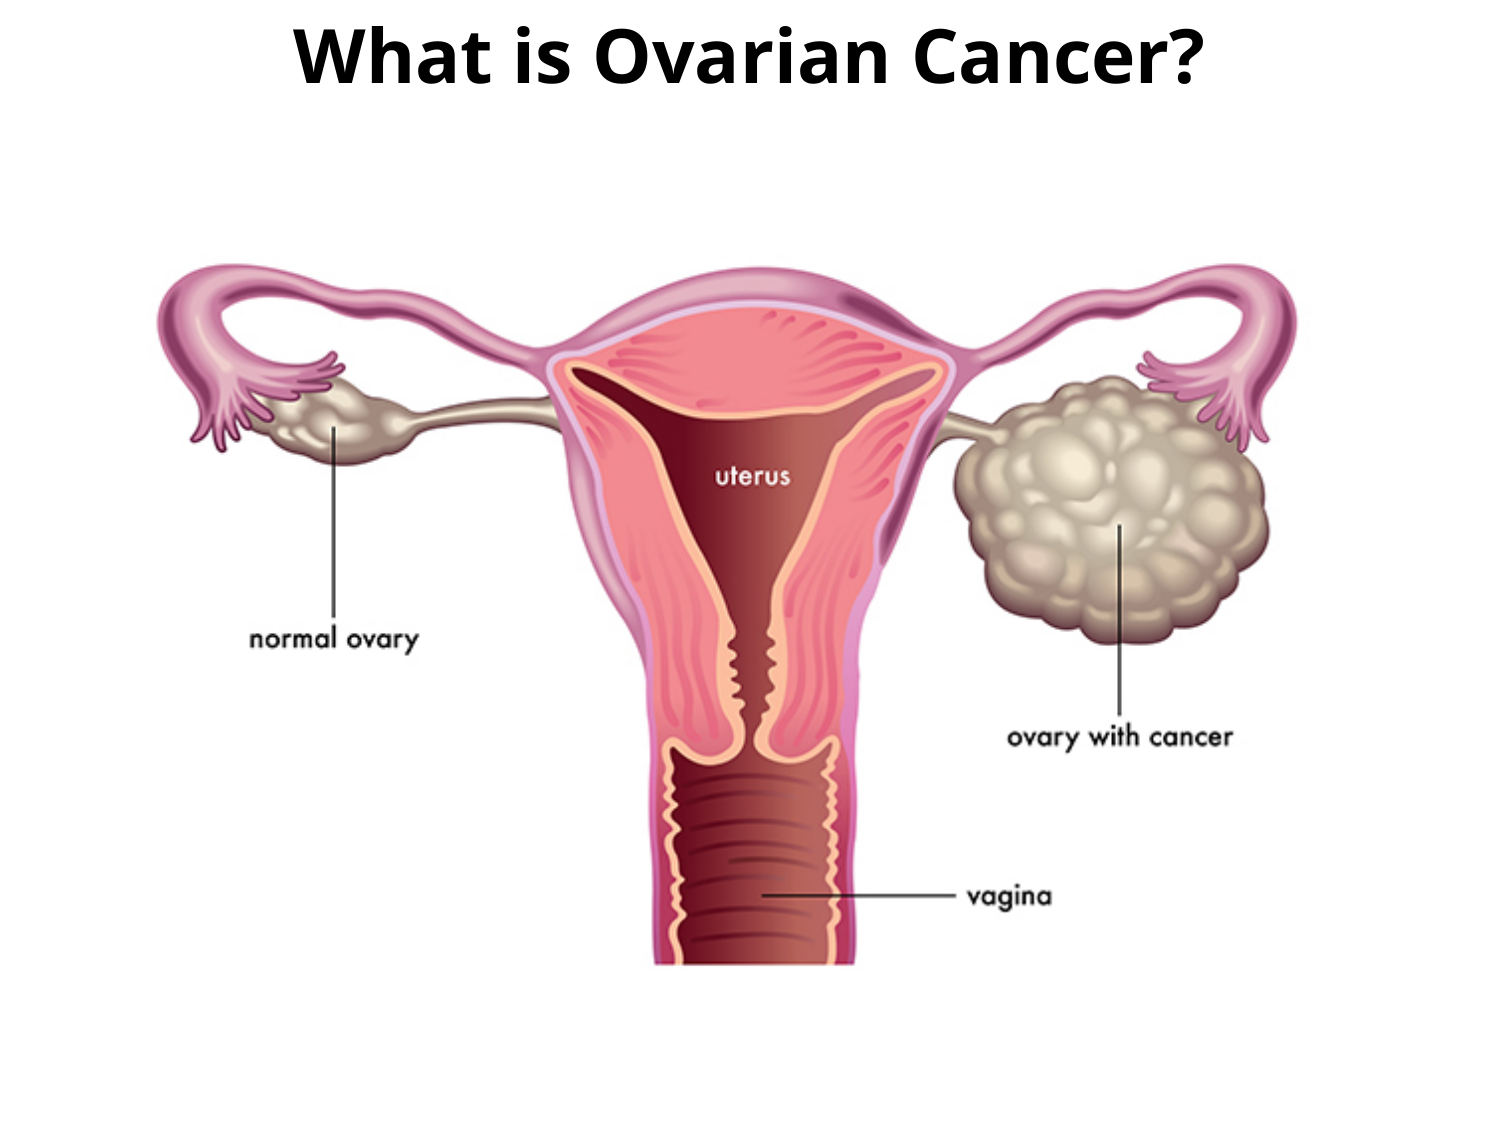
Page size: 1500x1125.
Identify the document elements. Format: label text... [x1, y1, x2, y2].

text_box What is Ovarian Cancer? [0, 11, 1500, 182]
picture [133, 181, 1327, 987]
